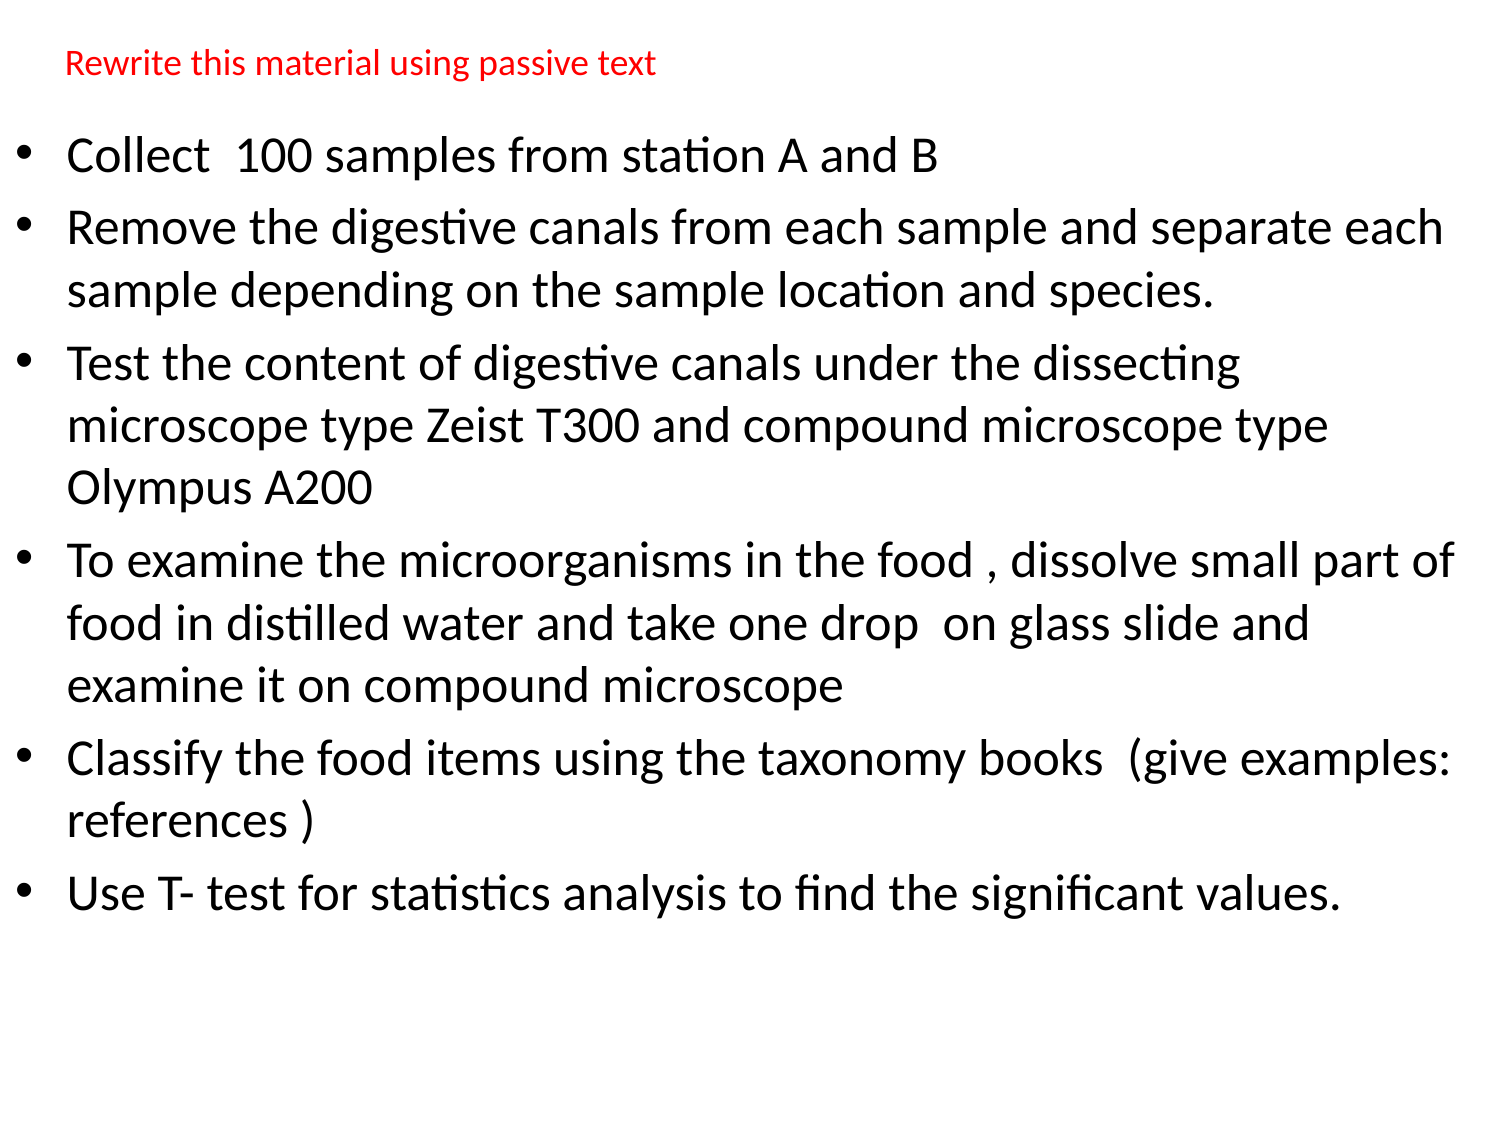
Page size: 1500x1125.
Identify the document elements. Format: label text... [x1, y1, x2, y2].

text_box Rewrite this material using passive text [50, 30, 988, 91]
list Collect 100 samples from station A and B Remove the digestive canals from each sample and separate each sample depending on the sample location and species. Test the content of digestive canals under the dissecting microscope type Zeist T300 and compound microscope type Olympus A200 To examine the microorganisms in the food , dissolve small part of food in distilled water and take one drop on glass slide and examine it on compound microscope Classify the food items using the taxonomy books (give examples: references ) Use T- test for statistics analysis to find the significant values. [0, 112, 1500, 938]
